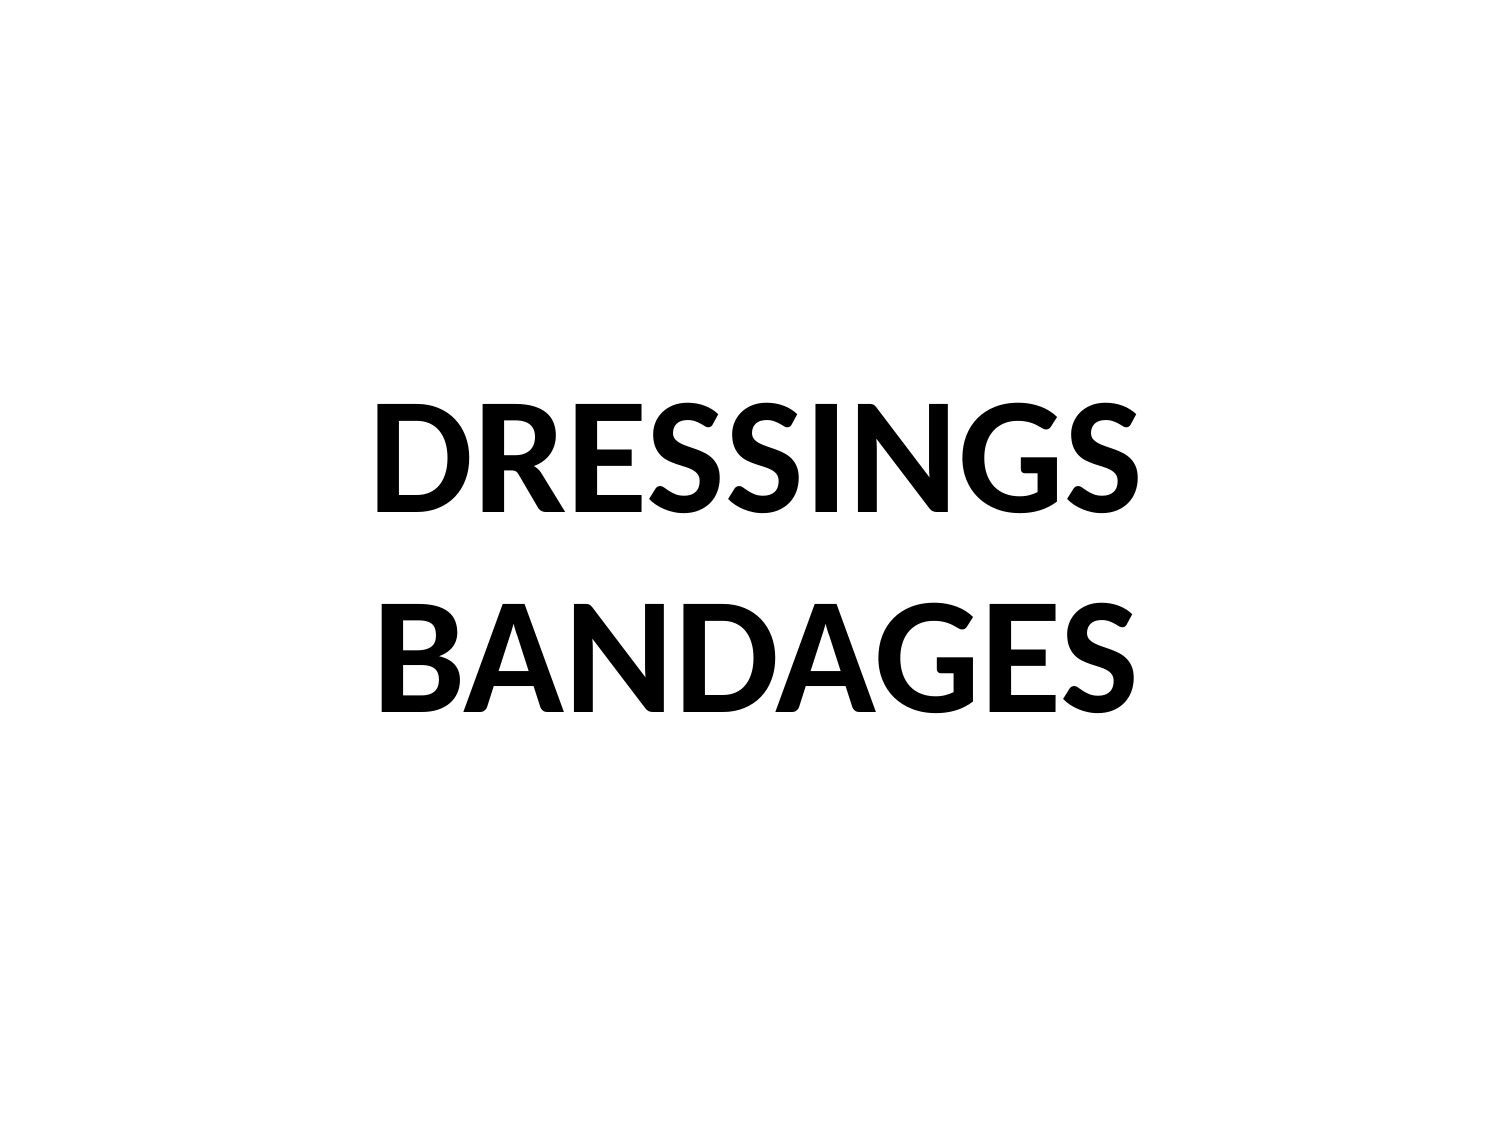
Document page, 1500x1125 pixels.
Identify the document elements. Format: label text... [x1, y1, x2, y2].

text_box DRESSINGS BANDAGES [64, 338, 1447, 753]
